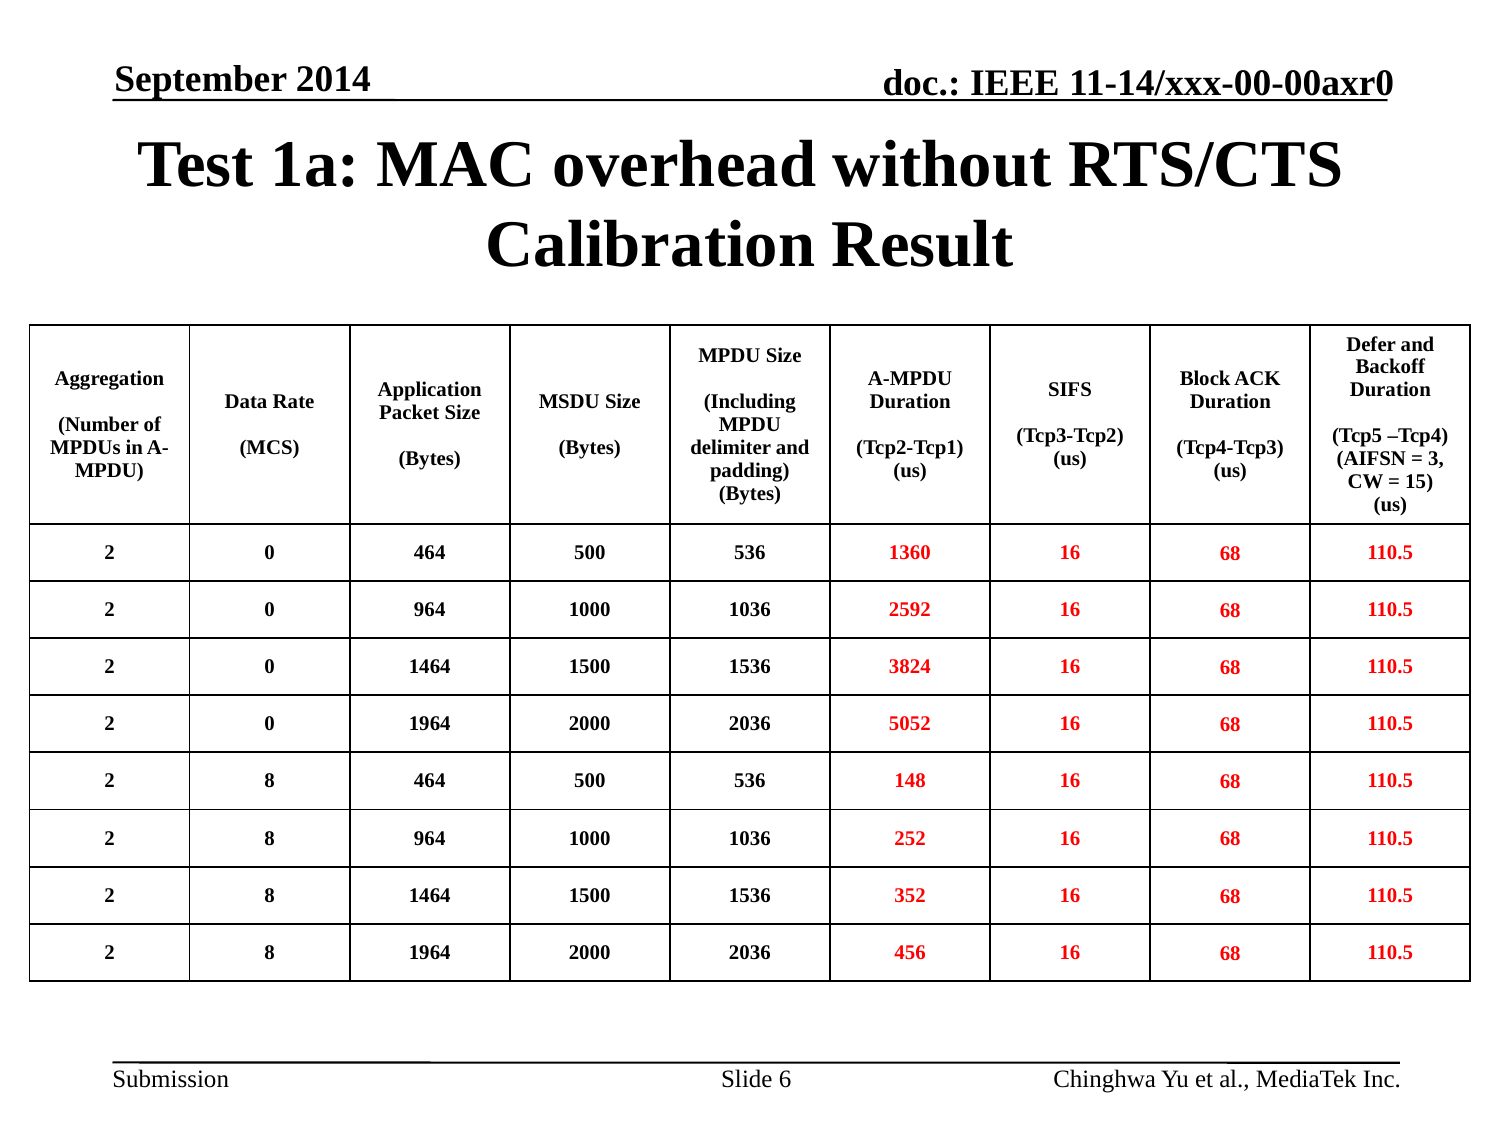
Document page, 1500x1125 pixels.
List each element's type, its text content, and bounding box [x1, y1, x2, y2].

table_cell 1036 [671, 582, 829, 637]
table_cell 964 [351, 810, 509, 866]
table_cell 1536 [671, 639, 829, 694]
table_cell 1360 [831, 525, 989, 580]
table_cell 1000 [511, 810, 669, 866]
table_cell 16 [991, 868, 1149, 923]
table_cell 68 [1151, 753, 1309, 809]
table_cell 16 [991, 696, 1149, 751]
table_cell 1464 [351, 868, 509, 923]
table_cell 0 [190, 525, 349, 580]
table_cell 16 [991, 753, 1149, 809]
table_cell 2000 [511, 925, 669, 980]
table_cell 16 [991, 525, 1149, 580]
table_cell 2000 [511, 696, 669, 751]
table_cell 68 [1151, 525, 1309, 580]
table_header Data Rate (MCS) [190, 326, 349, 523]
table_cell 500 [511, 753, 669, 809]
table_cell 110.5 [1311, 639, 1469, 694]
table_cell 68 [1151, 696, 1309, 751]
table_cell 148 [831, 753, 989, 809]
table_header MPDU Size (Including MPDU delimiter and padding) (Bytes) [671, 326, 829, 523]
table_cell 1464 [351, 639, 509, 694]
table_cell 8 [190, 868, 349, 923]
table_cell 2 [30, 696, 189, 751]
table_cell 2 [30, 925, 189, 980]
table_header Application Packet Size (Bytes) [351, 326, 509, 523]
table_cell 1000 [511, 582, 669, 637]
table_cell 1964 [351, 696, 509, 751]
table_cell 2 [30, 582, 189, 637]
table_cell 464 [351, 753, 509, 809]
table_header A-MPDU Duration (Tcp2-Tcp1) (us) [831, 326, 989, 523]
table_cell 110.5 [1311, 525, 1469, 580]
slide_number Slide 6 [712, 1061, 800, 1123]
table_cell 2592 [831, 582, 989, 637]
table_cell 2 [30, 525, 189, 580]
table_cell 1964 [351, 925, 509, 980]
table_cell 0 [190, 639, 349, 694]
table_cell 2036 [671, 696, 829, 751]
table_header Defer and Backoff Duration (Tcp5 –Tcp4) (AIFSN = 3, CW = 15) (us) [1311, 326, 1469, 523]
table_cell 16 [991, 582, 1149, 637]
table_cell 110.5 [1311, 868, 1469, 923]
table_cell 68 [1151, 868, 1309, 923]
table_cell 536 [671, 753, 829, 809]
table_cell 110.5 [1311, 753, 1469, 809]
table_cell 5052 [831, 696, 989, 751]
table_cell 1500 [511, 639, 669, 694]
table_cell 16 [991, 810, 1149, 866]
table_cell 2 [30, 868, 189, 923]
table_cell 68 [1151, 639, 1309, 694]
table_cell 16 [991, 925, 1149, 980]
table_cell 252 [831, 810, 989, 866]
table_cell 110.5 [1311, 925, 1469, 980]
table_cell 68 [1151, 582, 1309, 637]
table_cell 110.5 [1311, 696, 1469, 751]
table_cell 536 [671, 525, 829, 580]
table_header Aggregation (Number of MPDUs in A-MPDU) [30, 326, 189, 523]
table_cell 8 [190, 925, 349, 980]
table_cell 0 [190, 696, 349, 751]
table_cell 8 [190, 753, 349, 809]
table_cell 2036 [671, 925, 829, 980]
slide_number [114, 54, 423, 100]
table_cell 964 [351, 582, 509, 637]
table_cell 1536 [671, 868, 829, 923]
table_cell 464 [351, 525, 509, 580]
table_cell 68 [1151, 810, 1309, 866]
table_cell 2 [30, 753, 189, 809]
table_cell 16 [991, 639, 1149, 694]
table_cell 352 [831, 868, 989, 923]
table_header SIFS (Tcp3-Tcp2) (us) [991, 326, 1149, 523]
table_cell 8 [190, 810, 349, 866]
title Test 1a: MAC overhead without RTS/CTS Calibration Result [112, 112, 1388, 288]
table_cell 110.5 [1311, 810, 1469, 866]
table_cell 1036 [671, 810, 829, 866]
table_cell 1500 [511, 868, 669, 923]
table_cell 456 [831, 925, 989, 980]
table_cell 2 [30, 639, 189, 694]
table_cell 500 [511, 525, 669, 580]
table_cell 110.5 [1311, 582, 1469, 637]
table_cell 68 [1151, 925, 1309, 980]
footer Chinghwa Yu et al., MediaTek Inc. [878, 1061, 1402, 1093]
table_cell 3824 [831, 639, 989, 694]
table_header Block ACK Duration (Tcp4-Tcp3) (us) [1151, 326, 1309, 523]
table_header MSDU Size (Bytes) [511, 326, 669, 523]
table_cell 0 [190, 582, 349, 637]
table_cell 2 [30, 810, 189, 866]
